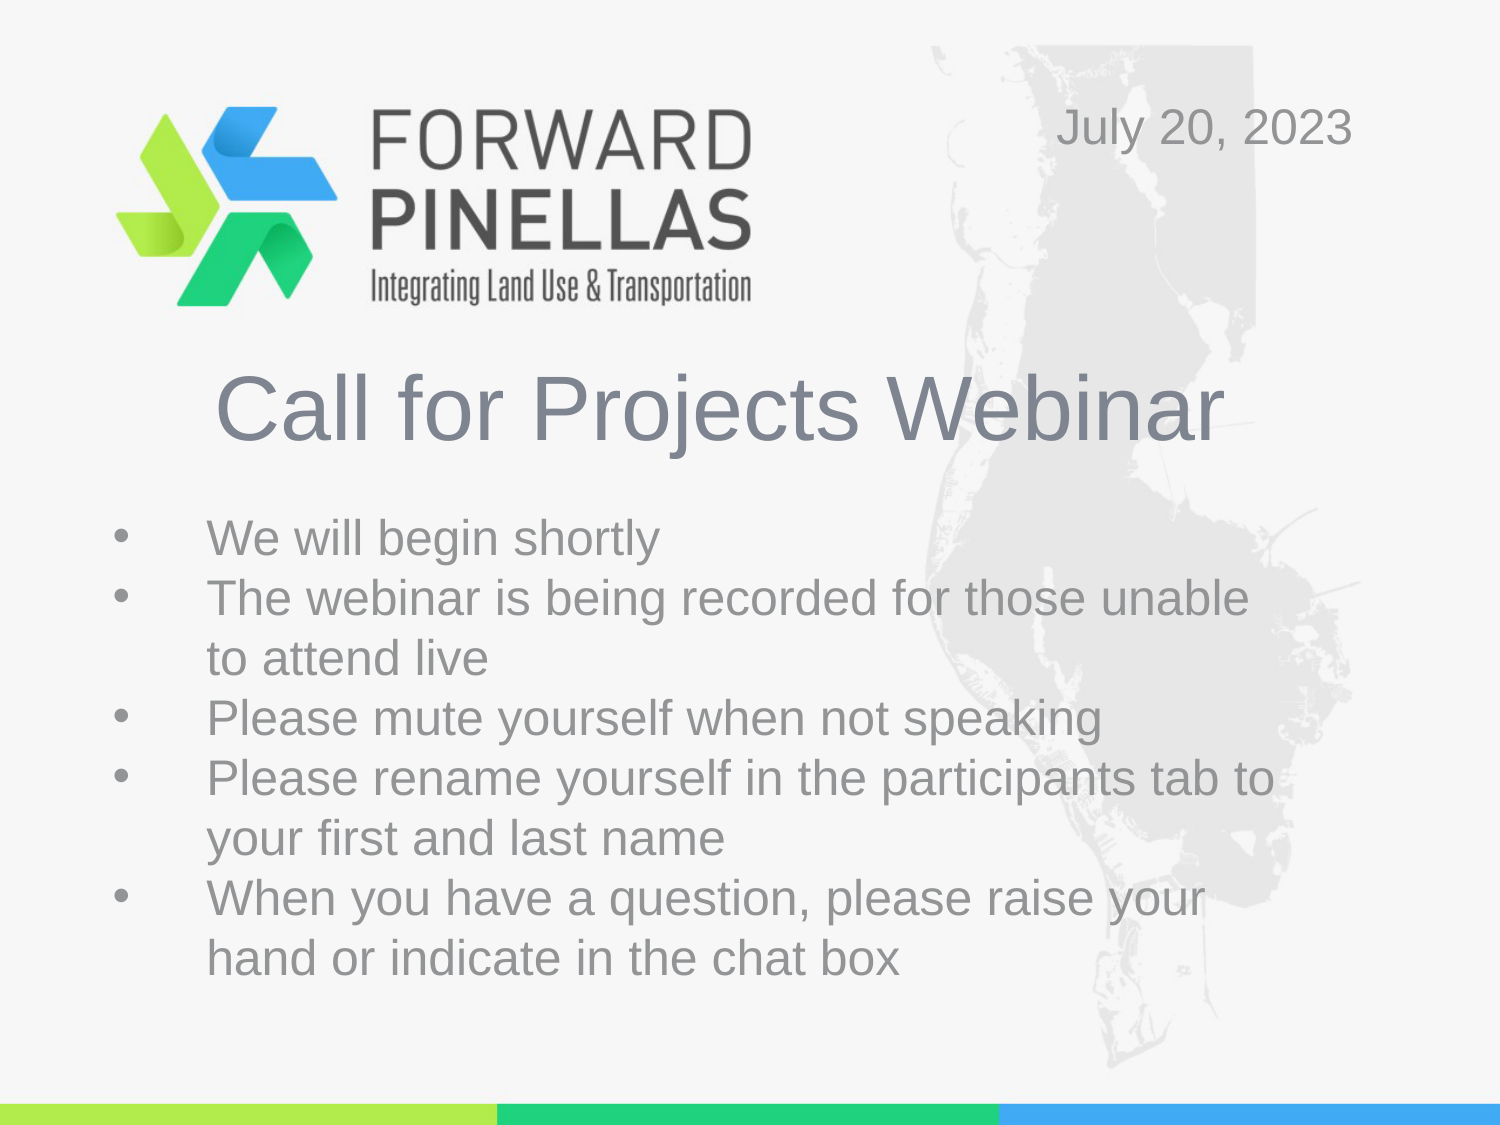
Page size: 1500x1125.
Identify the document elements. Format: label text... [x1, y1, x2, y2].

subtitle We will begin shortly The webinar is being recorded for those unable to attend live Please mute yourself when not speaking Please rename yourself in the participants tab to your first and last name When you have a question, please raise your hand or indicate in the chat box [112, 505, 1298, 931]
title Call for Projects Webinar [214, 348, 1265, 482]
picture [0, 0, 1500, 1125]
text_box July 20, 2023 [1056, 94, 1500, 201]
